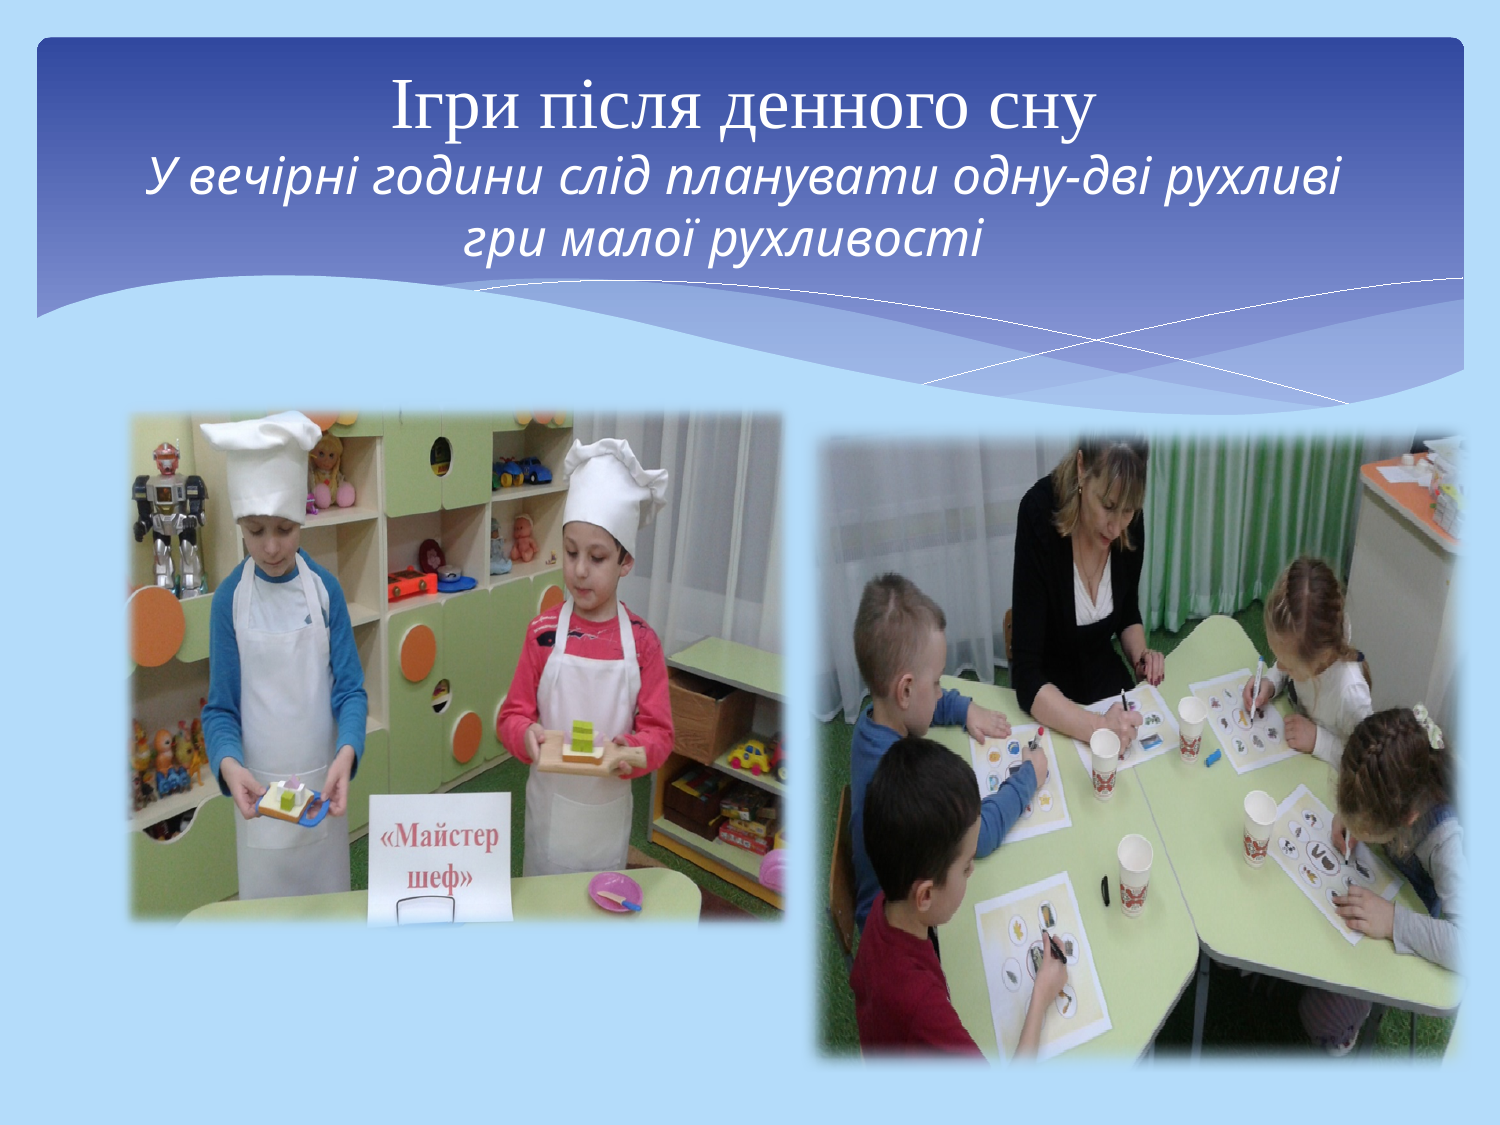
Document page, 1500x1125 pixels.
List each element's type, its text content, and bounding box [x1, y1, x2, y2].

title Ігри після денного сну У вечірні години слід планувати одну-дві рухливі гри малої рухливості [70, 46, 1418, 364]
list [116, 398, 797, 936]
picture [801, 421, 1472, 1074]
